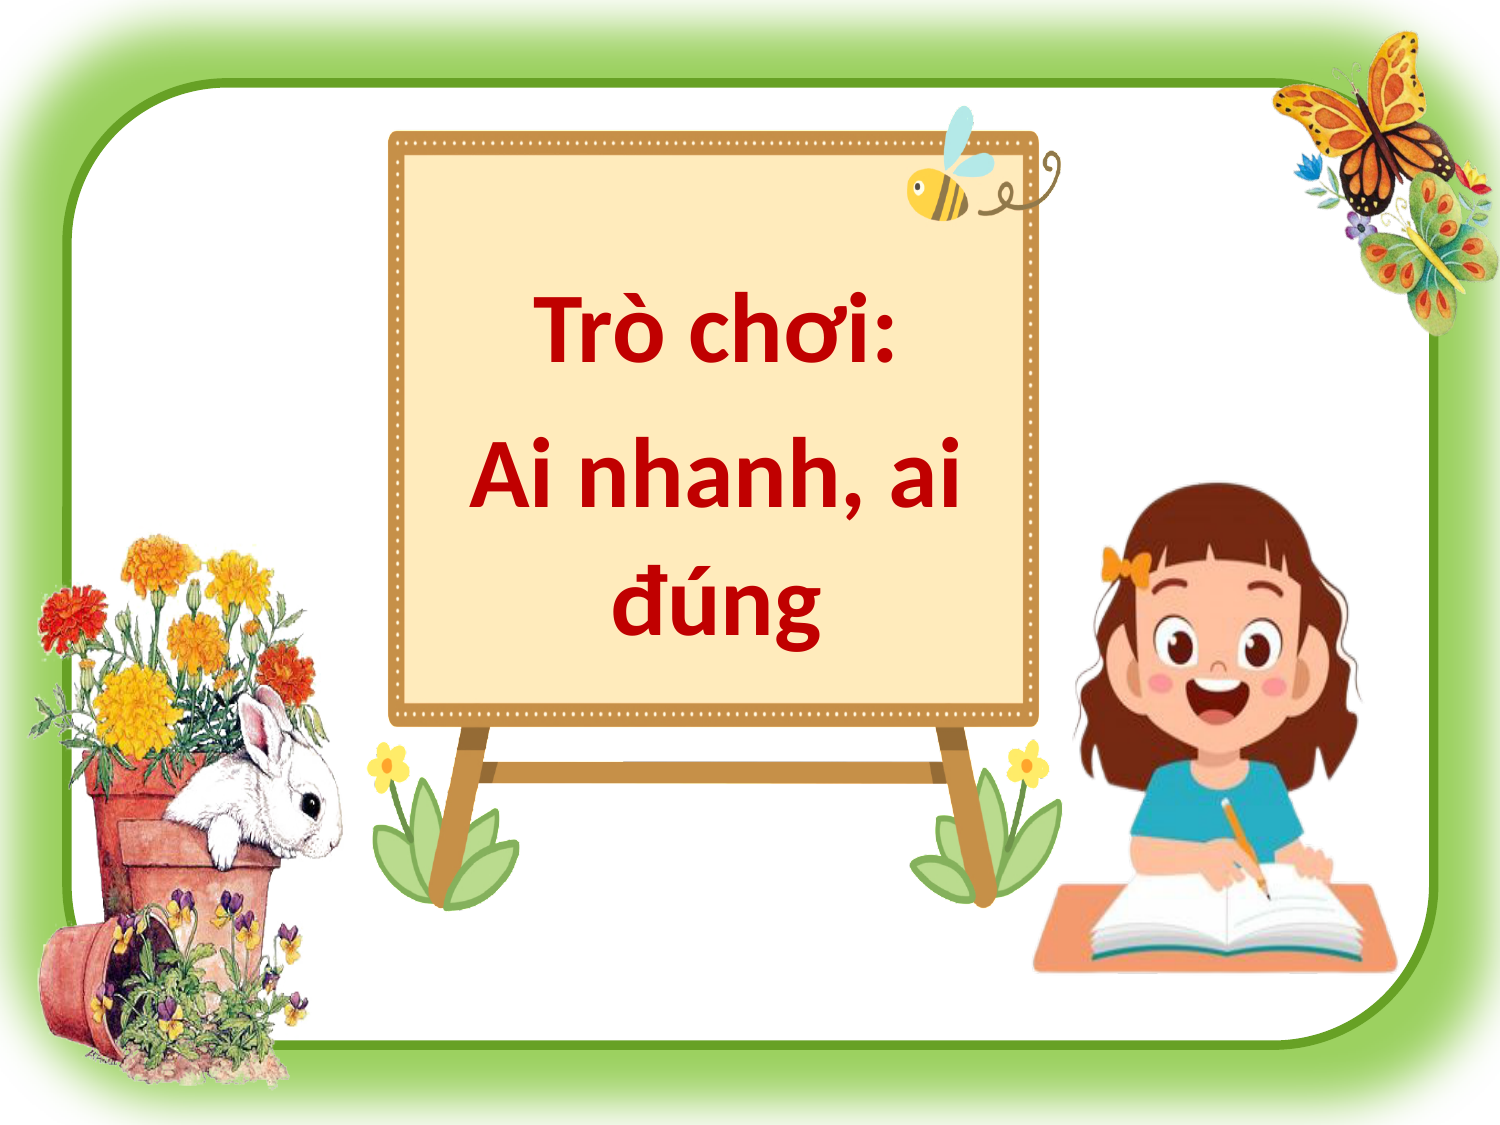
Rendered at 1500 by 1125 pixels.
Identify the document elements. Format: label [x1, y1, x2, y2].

text_box [64, 80, 320, 433]
text_box [1119, 80, 1436, 397]
picture [0, 0, 1460, 1125]
picture [1222, 0, 1500, 388]
